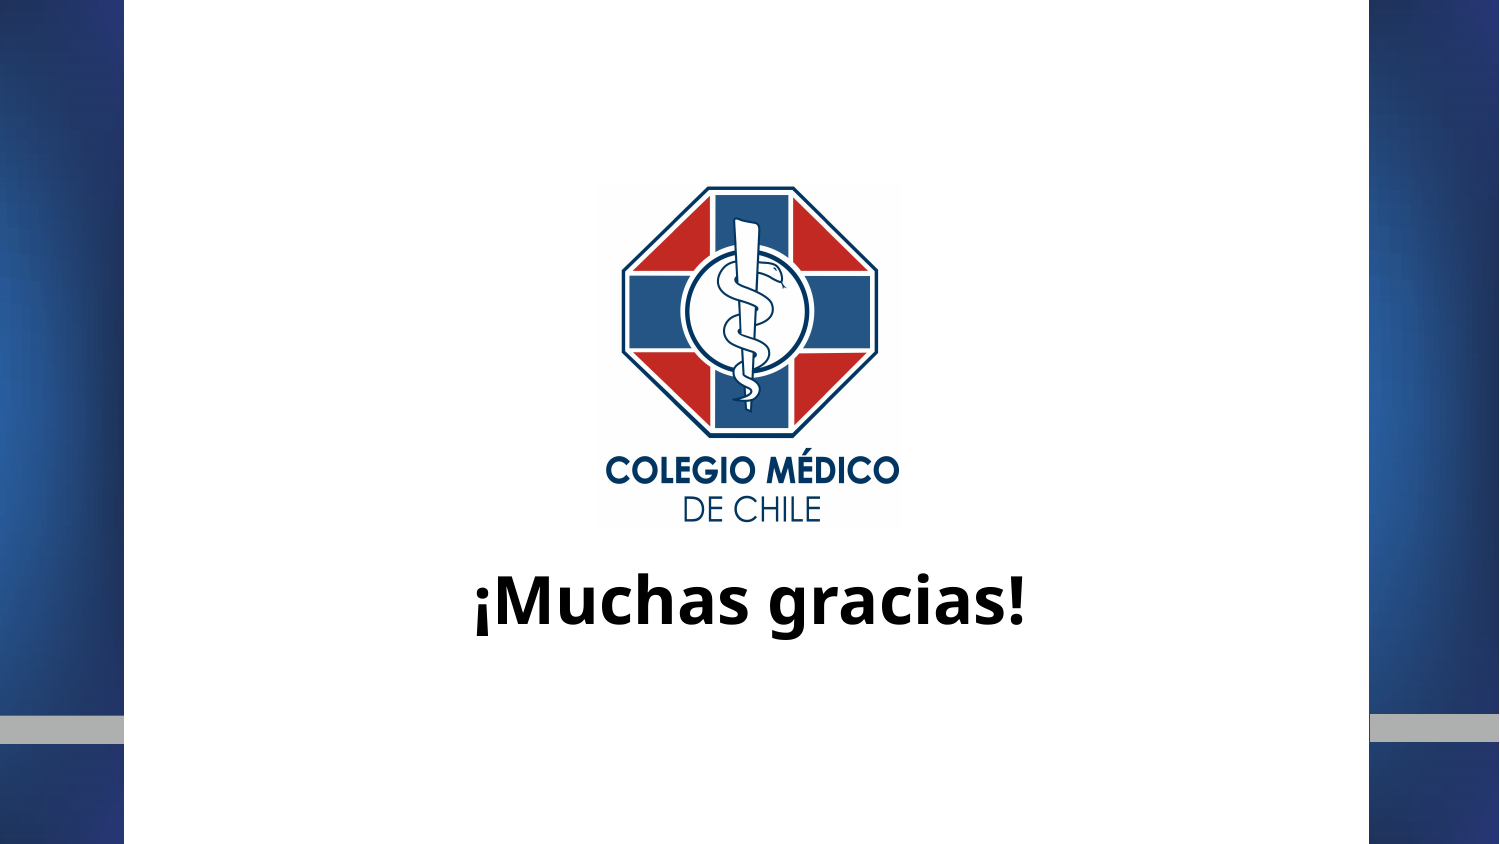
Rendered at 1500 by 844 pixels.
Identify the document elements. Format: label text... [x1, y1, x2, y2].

picture [597, 182, 903, 531]
picture [0, 0, 125, 844]
text_box ¡Muchas gracias! [244, 550, 1256, 646]
picture [1365, 0, 1500, 844]
